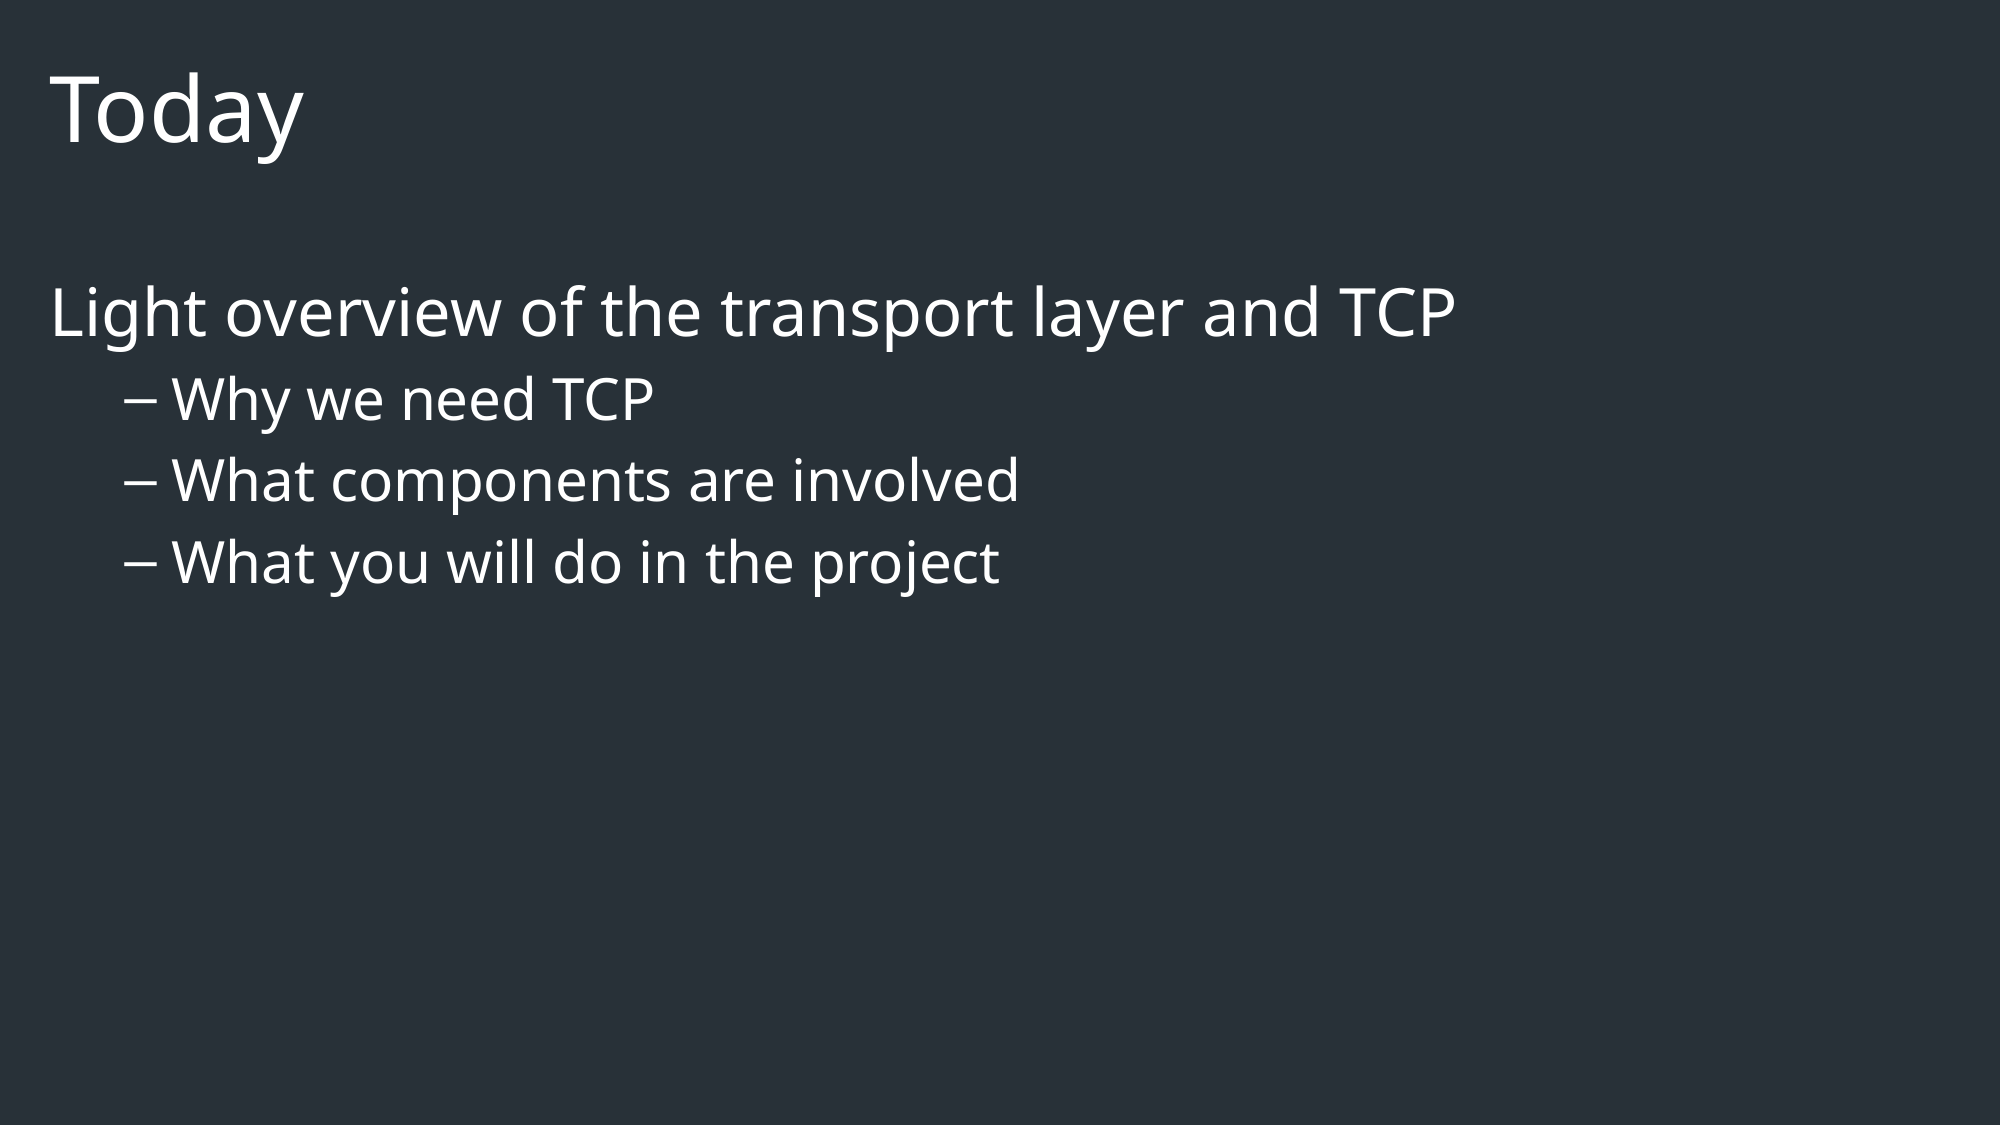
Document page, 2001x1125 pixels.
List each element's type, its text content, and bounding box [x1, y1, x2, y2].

list Light overview of the transport layer and TCP Why we need TCP What components are involved What you will do in the project [34, 262, 1963, 1005]
title Today [34, 12, 1963, 200]
